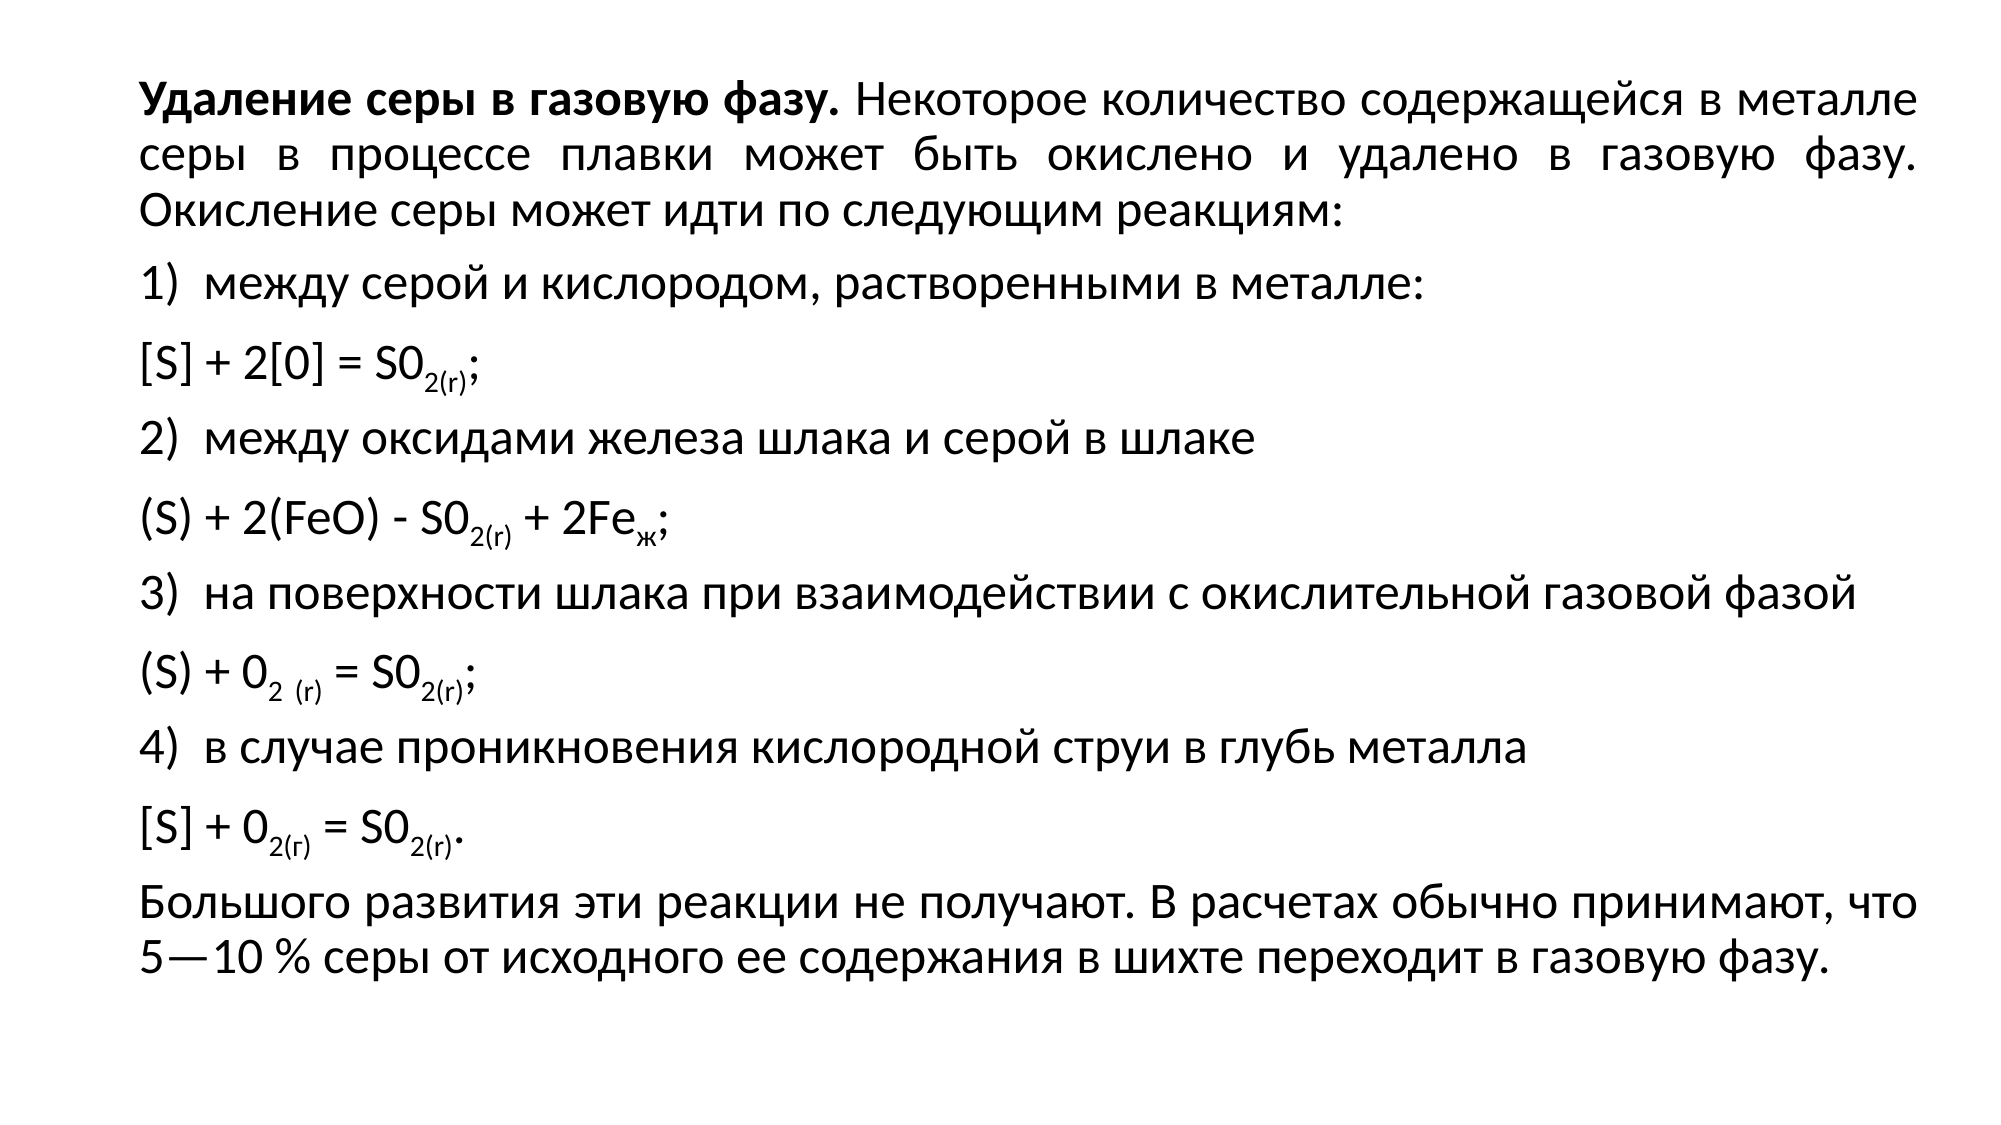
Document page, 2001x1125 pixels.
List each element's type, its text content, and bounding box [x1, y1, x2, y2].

list Удаление серы в газовую фазу. Некоторое количество содержа­щейся в металле серы в процессе плав­ки может быть окислено и удалено в газовую фазу. Окисление серы может идти по следующим реакциям: 1) между серой и кислородом, ра­створенными в металле: [S] + 2[0] = S02(r); 2) между оксидами железа шлака и серой в шлаке (S) + 2(FeO) - S02(r) + 2Fеж; 3) на поверхности шлака при взаи­модействии с окислительной газовой фазой (S) + 02 (r) = S02(r); 4) в случае проникновения кисло­родной струи в глубь металла [S] + 02(г) = S02(r). Большого развития эти реакции не получают. В расчетах обычно прини­мают, что 5—10 % серы от исходного ее содержания в шихте переходит в га­зовую фазу. [124, 63, 1934, 1053]
